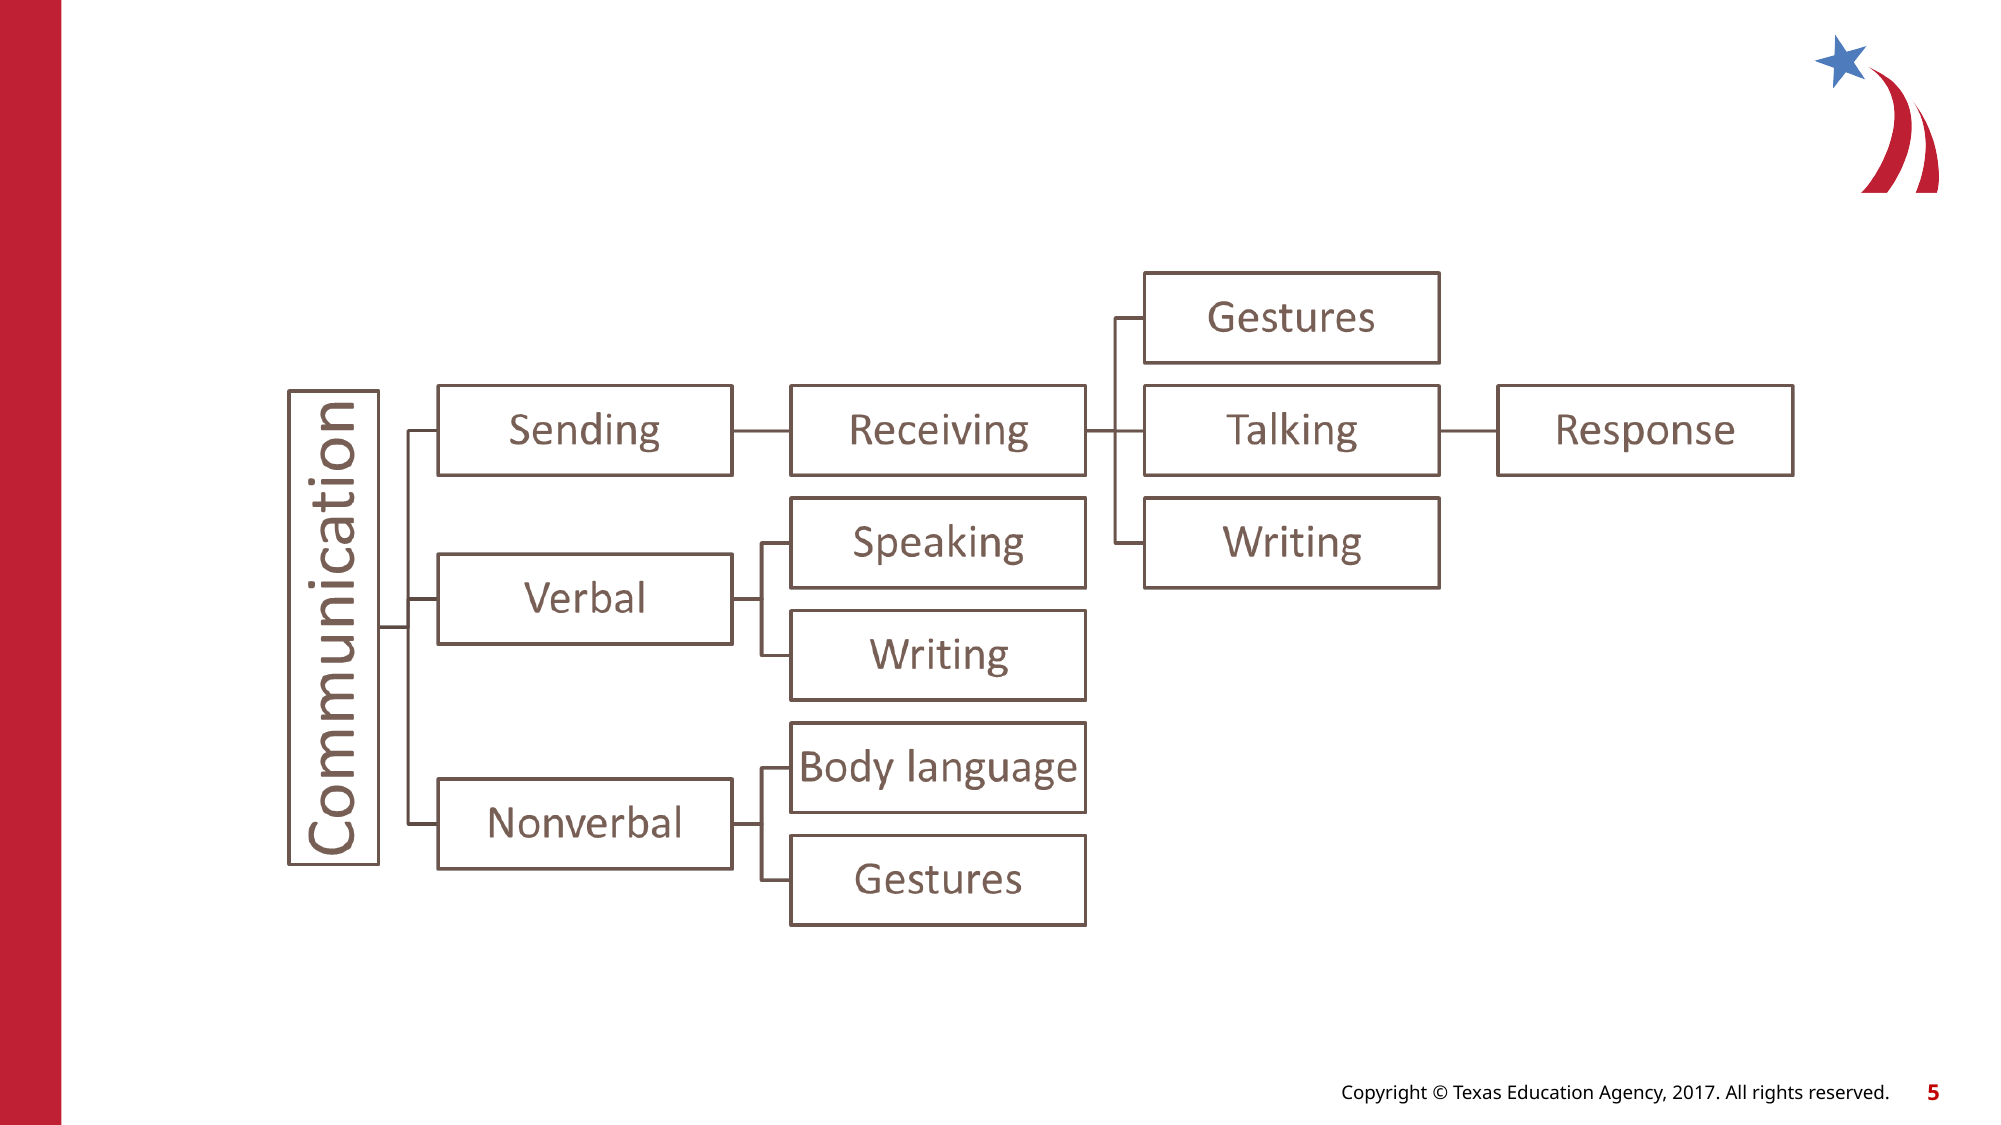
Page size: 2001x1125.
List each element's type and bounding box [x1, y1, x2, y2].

picture [1814, 34, 1939, 193]
list [251, 271, 1830, 936]
